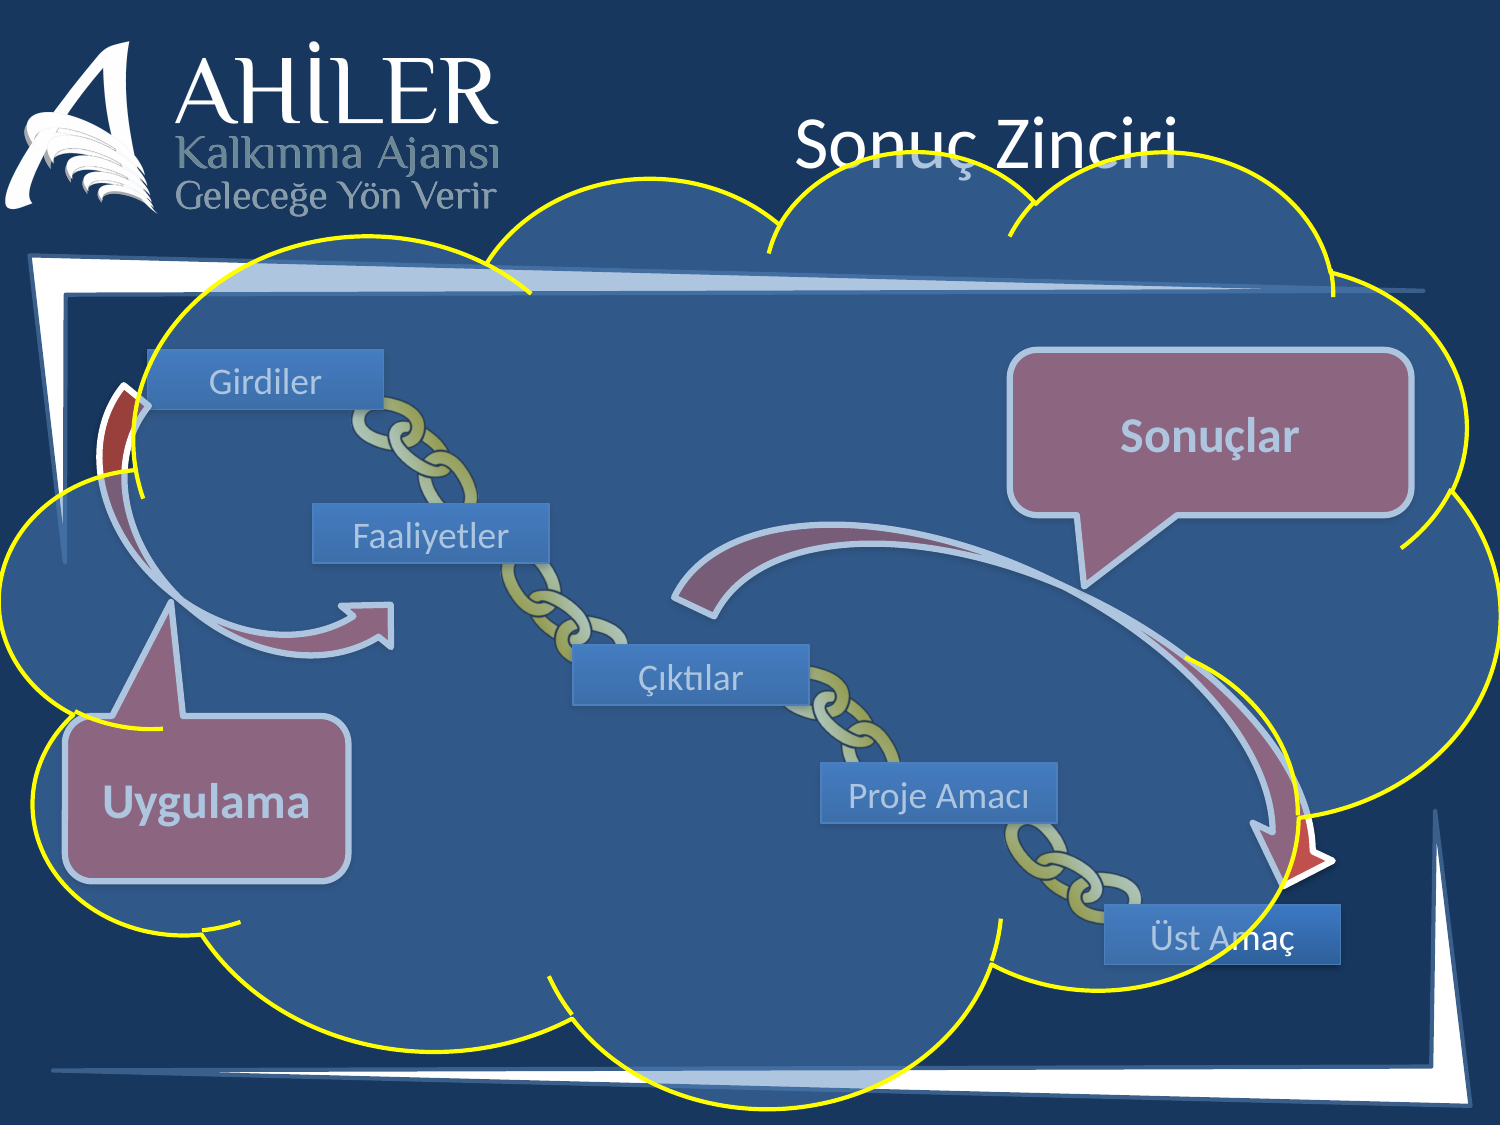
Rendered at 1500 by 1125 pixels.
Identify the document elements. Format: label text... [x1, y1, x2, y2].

title Sonuç Zinciri [549, 45, 1425, 233]
picture [0, 30, 514, 227]
picture [497, 548, 633, 667]
text_box [1283, 819, 1336, 890]
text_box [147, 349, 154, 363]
text_box [96, 382, 137, 475]
text_box [0, 149, 1500, 1112]
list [347, 399, 482, 518]
text_box Üst Amaç [1210, 904, 1341, 965]
picture [1005, 808, 1141, 927]
picture [771, 670, 906, 789]
